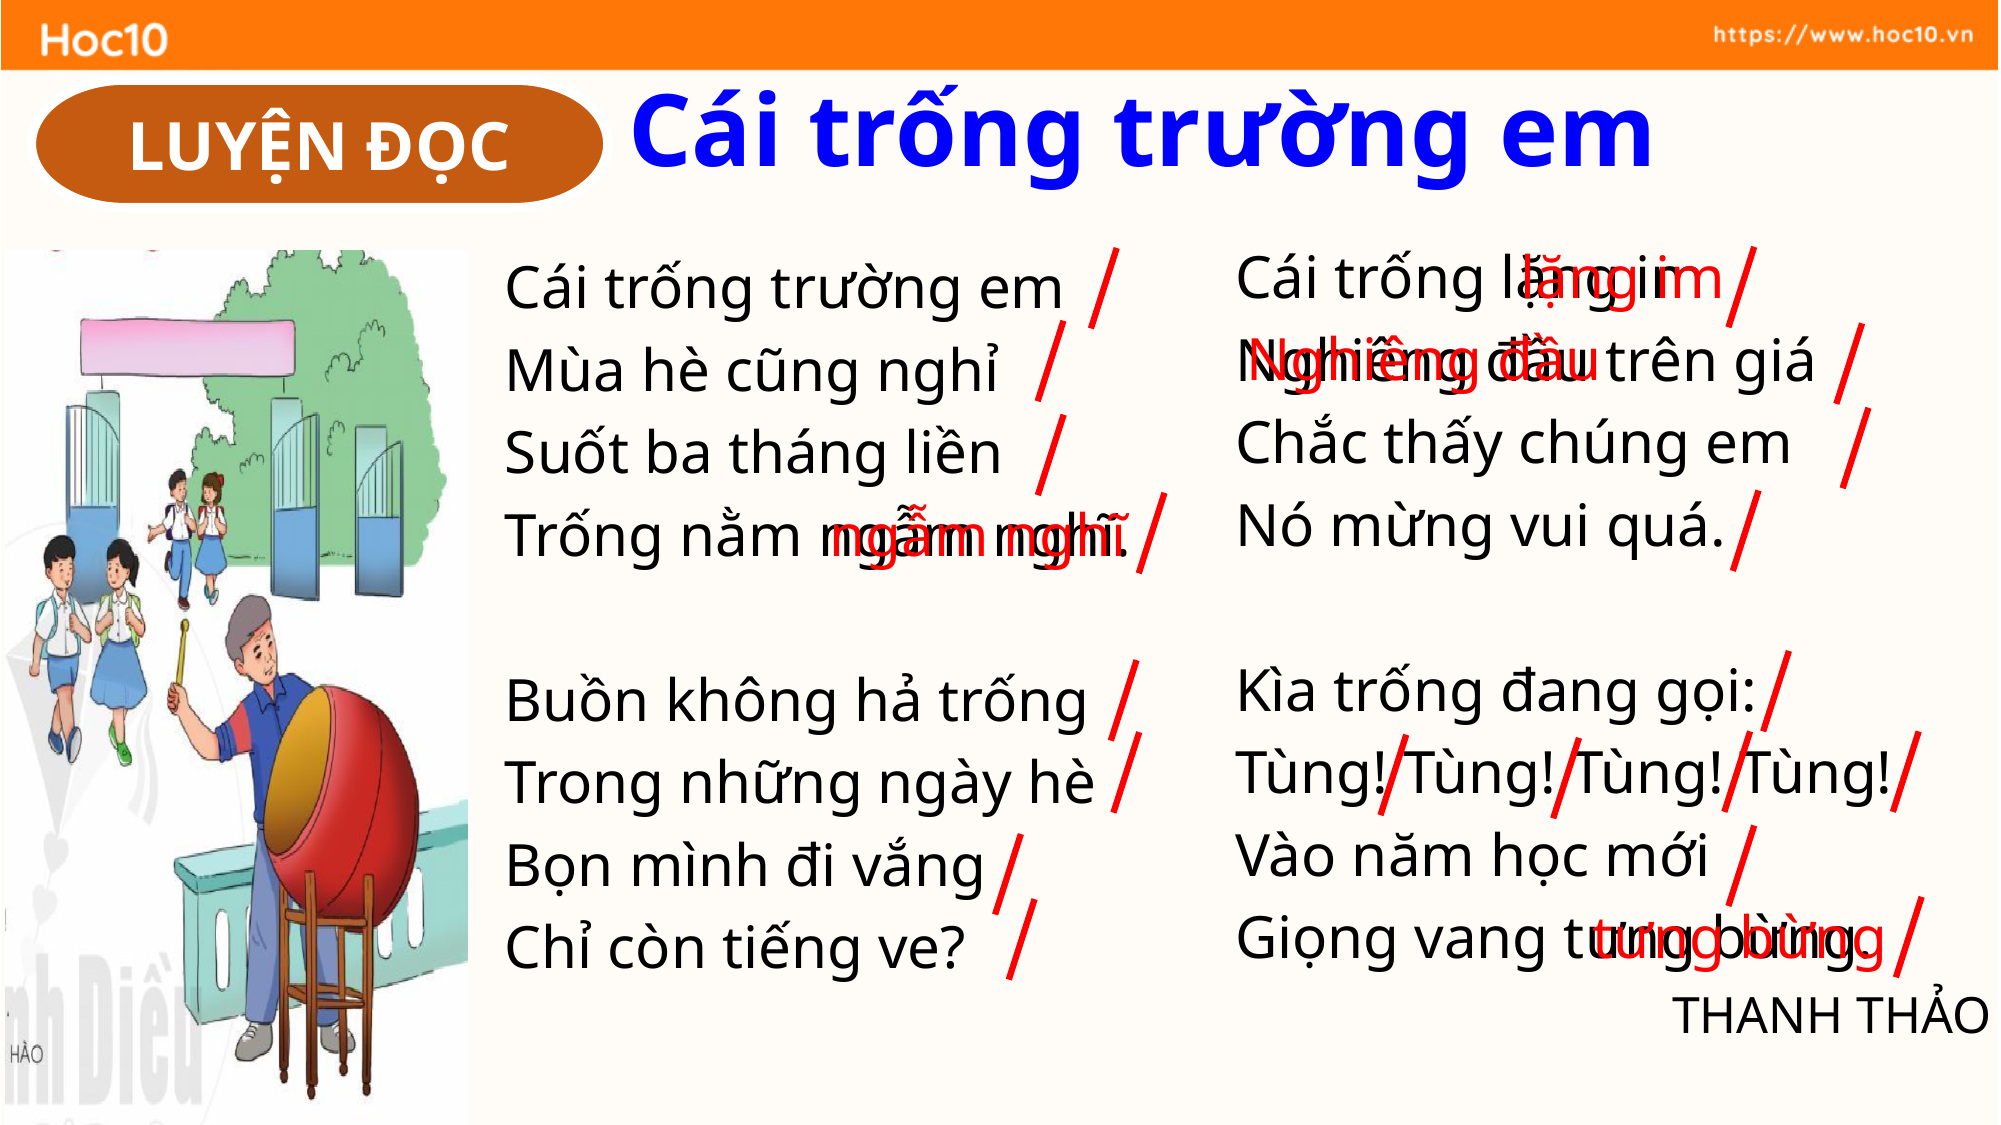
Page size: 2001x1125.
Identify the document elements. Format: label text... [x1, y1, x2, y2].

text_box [1763, 650, 1789, 732]
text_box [1138, 492, 1165, 574]
text_box Cái trống trường em [579, 58, 1707, 194]
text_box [1836, 323, 1863, 404]
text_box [1728, 246, 1755, 328]
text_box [1895, 896, 1922, 978]
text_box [1008, 899, 1035, 980]
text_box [1892, 731, 1919, 812]
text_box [1090, 247, 1117, 329]
text_box Nghiêng đầu [1231, 314, 1633, 400]
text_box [1037, 414, 1064, 496]
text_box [1728, 825, 1755, 906]
picture [1, 0, 1998, 1125]
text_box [995, 834, 1021, 915]
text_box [1110, 660, 1137, 741]
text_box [1553, 737, 1580, 819]
text_box LUYỆN ĐỌC [30, 79, 609, 209]
text_box tưng bừng [1578, 892, 1902, 978]
text_box lặng im [1506, 232, 1741, 318]
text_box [1732, 490, 1759, 571]
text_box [1037, 320, 1064, 402]
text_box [1842, 407, 1869, 489]
text_box Cái trống trường em Mùa hè cũng nghỉ Suốt ba tháng liền Trống nằm ngẫm nghĩ. Buồn không hả trống Trong những ngày hè Bọn mình đi vắng Chỉ còn tiếng ve? [490, 242, 1193, 988]
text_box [1380, 734, 1407, 816]
text_box ngẫm nghĩ [814, 490, 1142, 575]
text_box Cái trống lặng im Nghiêng đầu trên giá Chắc thấy chúng em Nó mừng vui quá. Kìa trống đang gọi: Tùng! Tùng! Tùng! Tùng! Vào năm học mới Giọng vang tưng bừng. THANH THẢO [1220, 233, 2000, 1051]
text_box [1724, 731, 1751, 812]
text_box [1113, 732, 1140, 813]
